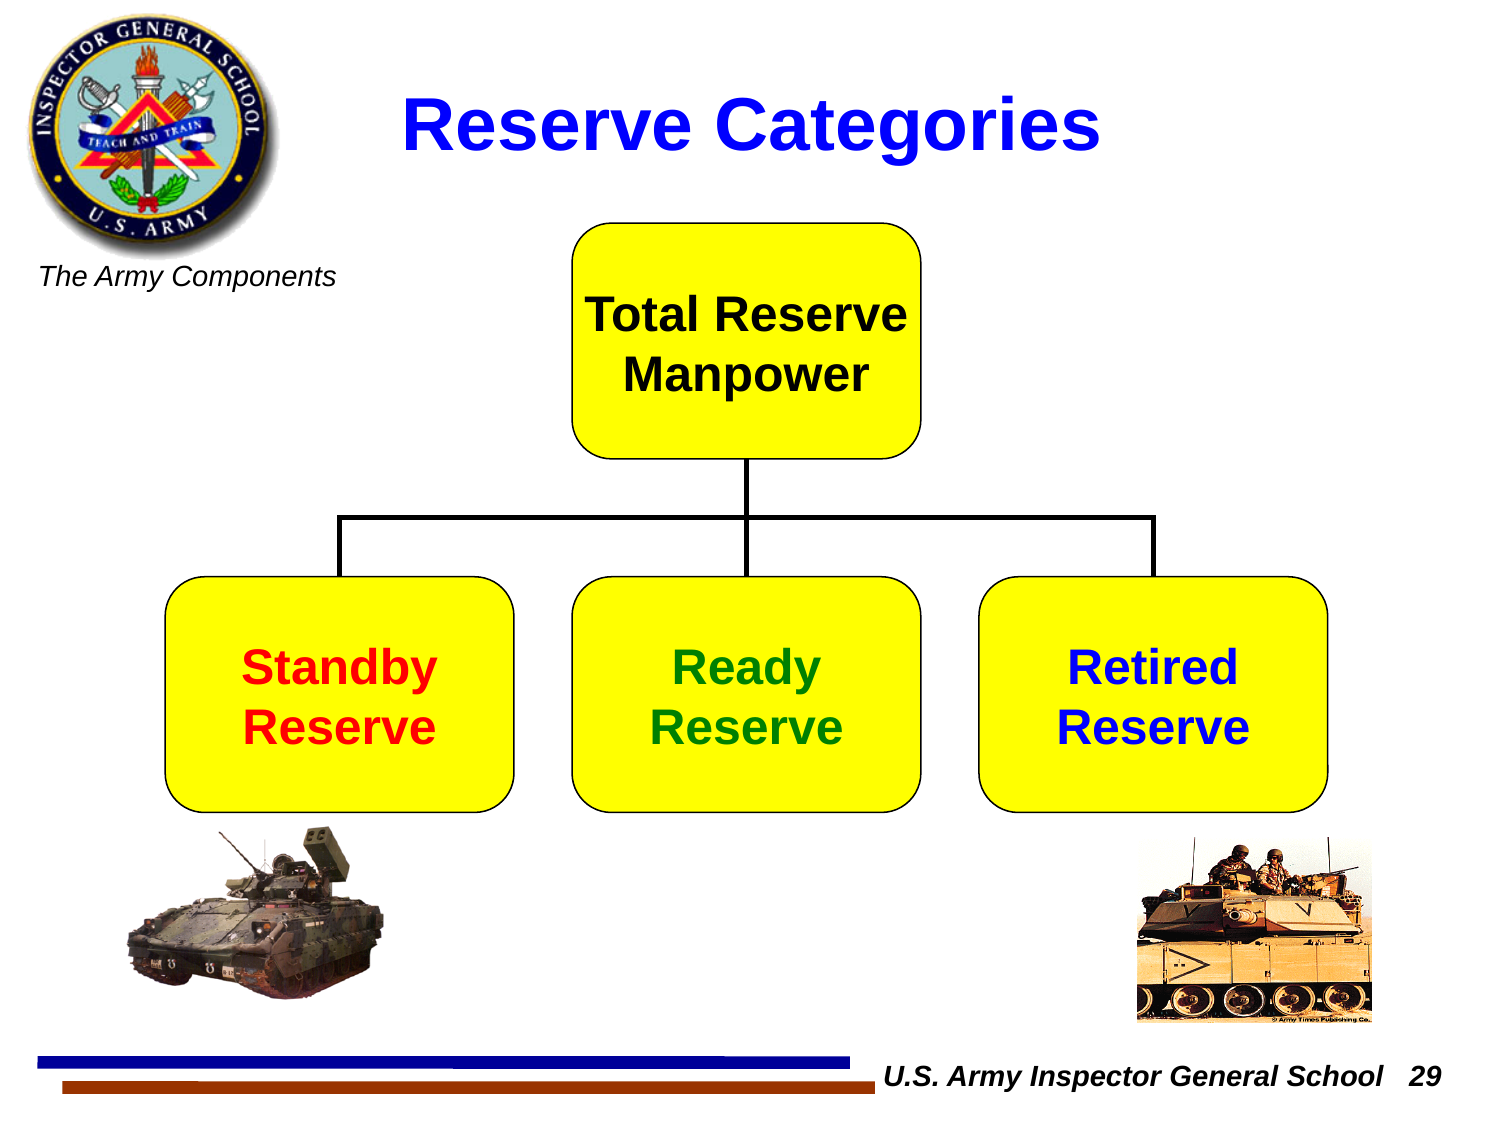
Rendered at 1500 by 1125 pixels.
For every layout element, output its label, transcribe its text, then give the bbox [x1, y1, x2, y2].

text_box Reserve Categories [288, 67, 1271, 173]
picture [124, 824, 388, 1003]
picture [1137, 837, 1376, 1026]
text_box The Army Components [12, 249, 159, 325]
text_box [37, 1062, 876, 1088]
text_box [164, 222, 1328, 813]
footer U.S. Army Inspector General School 29 [825, 1050, 1500, 1125]
picture [24, 12, 284, 262]
